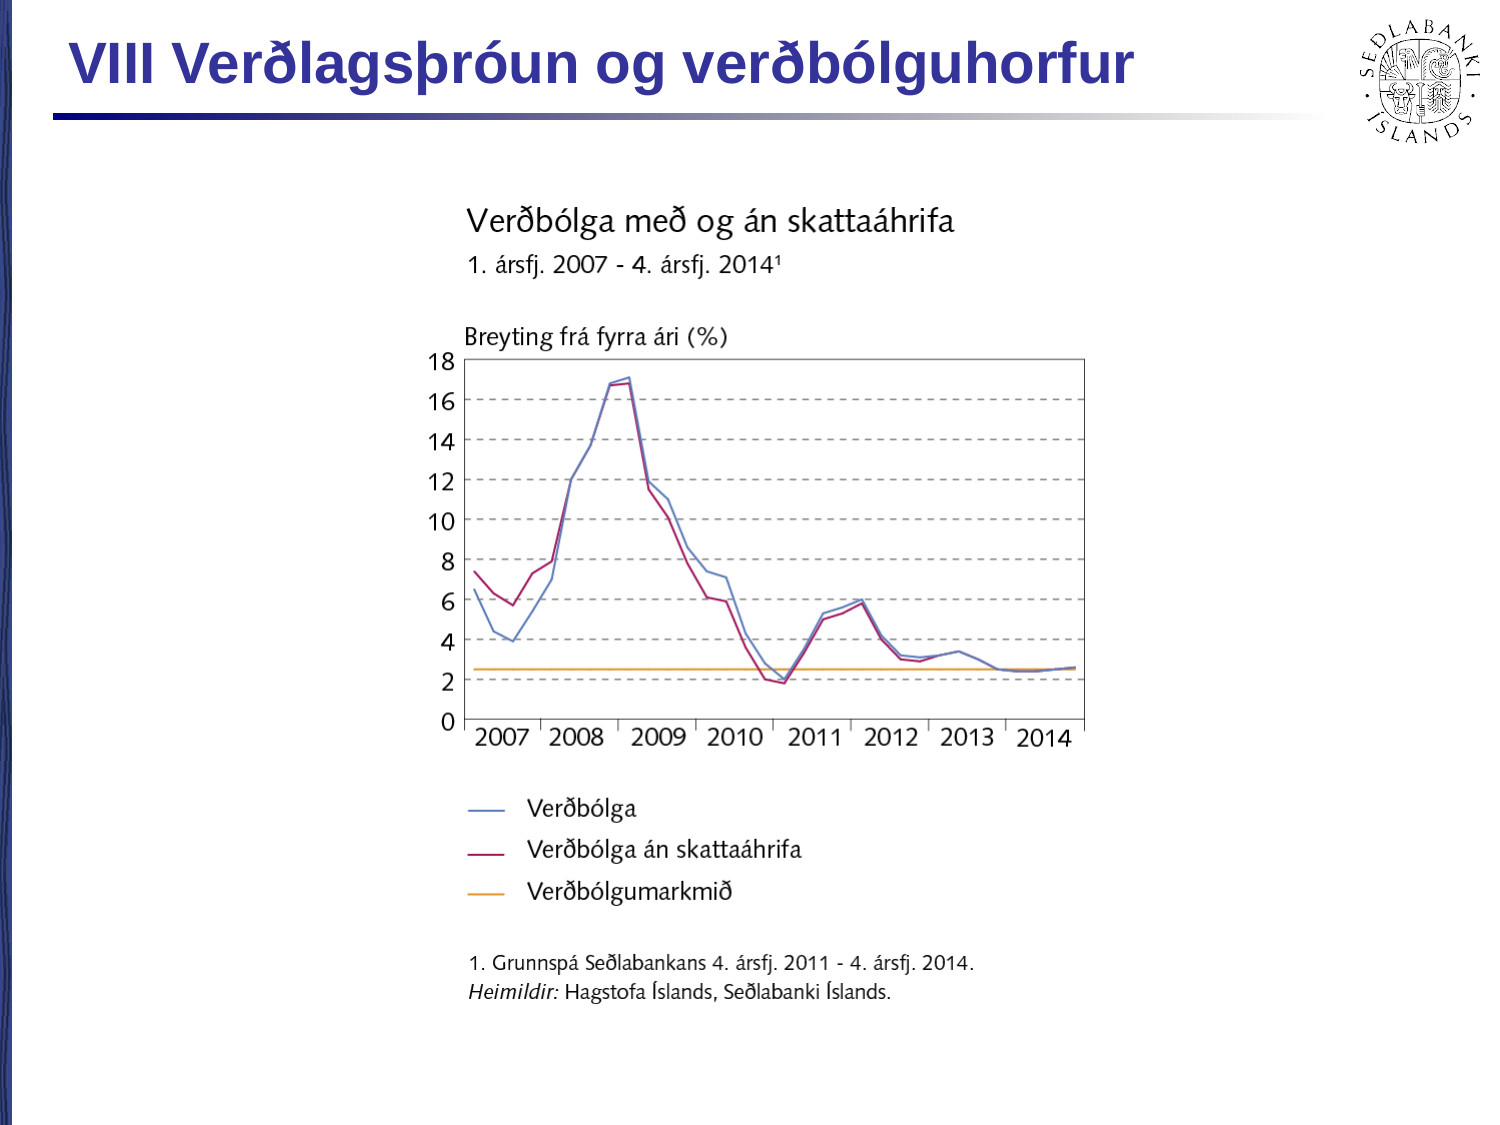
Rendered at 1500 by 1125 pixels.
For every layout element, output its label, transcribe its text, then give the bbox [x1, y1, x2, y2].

picture [1357, 18, 1482, 149]
picture [0, 0, 12, 1125]
title VIII Verðlagsþróun og verðbólguhorfur [52, 10, 1330, 111]
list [427, 204, 1085, 1004]
